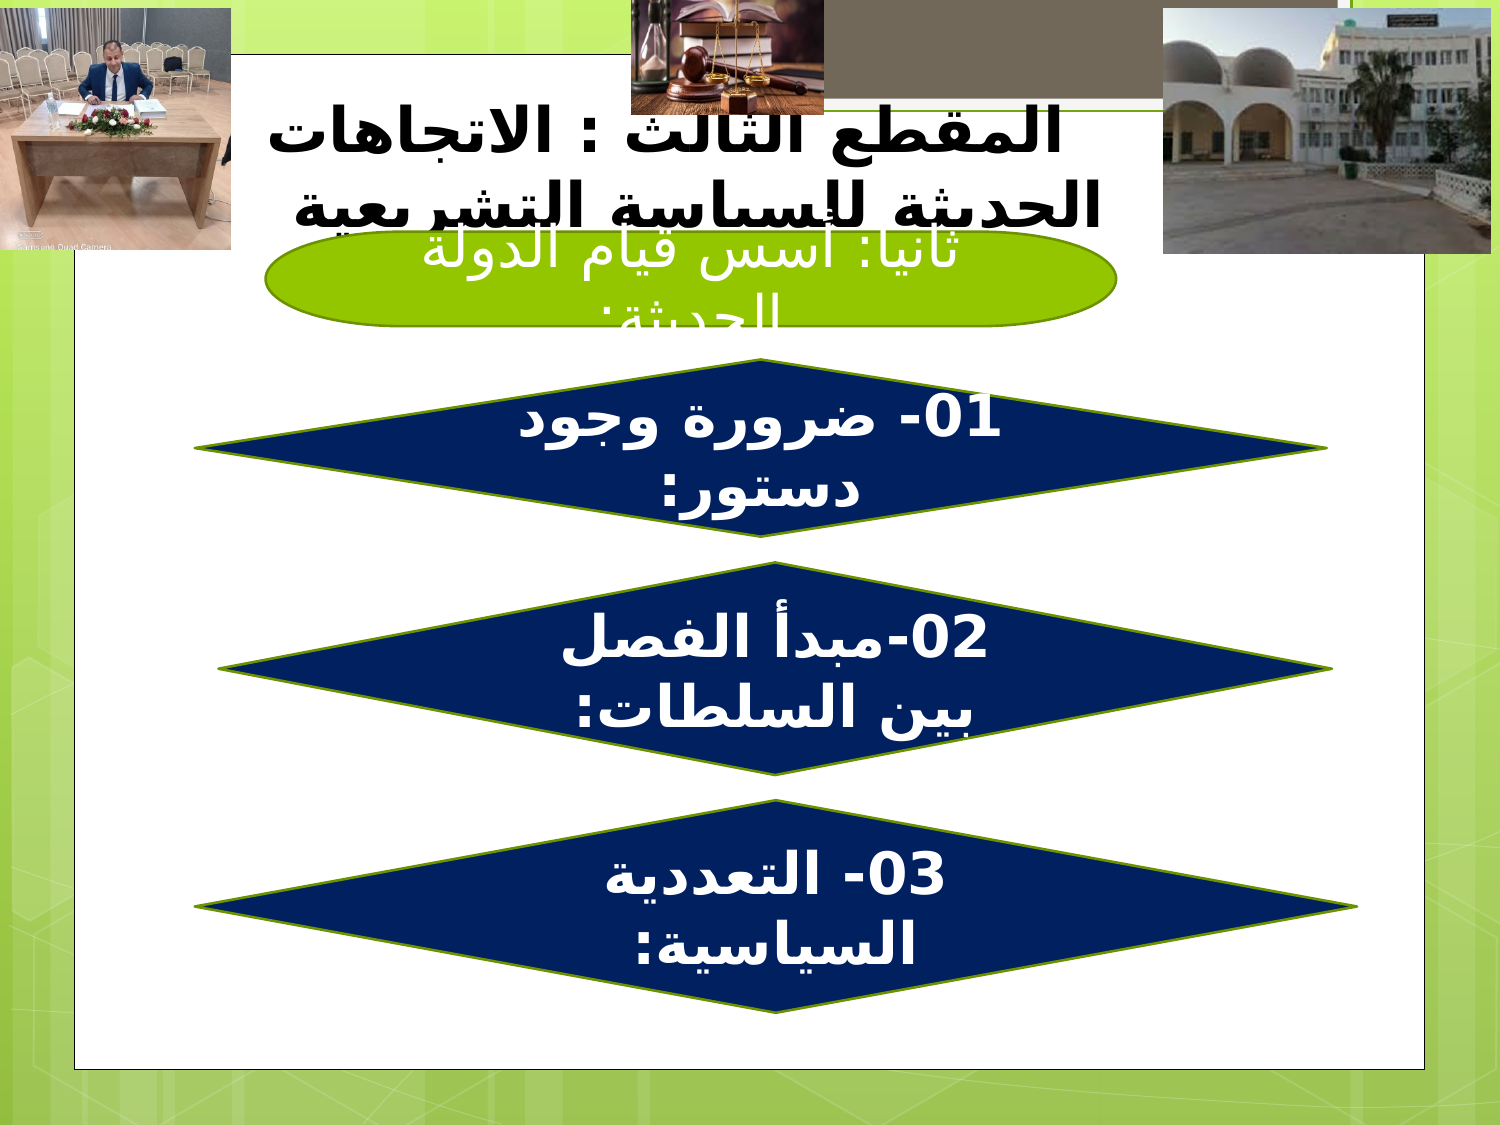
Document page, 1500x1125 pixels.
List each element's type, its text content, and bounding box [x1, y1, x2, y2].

picture [0, 8, 231, 250]
title المقطع الثالث : الاتجاهات الحديثة للسياسة التشريعية : [231, 249, 1165, 398]
text_box 02-مبدأ الفصل بين السلطات: [217, 561, 1334, 777]
text_box 01- ضرورة وجود دستور: [193, 358, 1329, 538]
text_box 03- التعددية السياسية: [193, 798, 1359, 1015]
text_box ثانيا: أسس قيام الدولة الحديثة: [264, 230, 1118, 328]
picture [1163, 8, 1491, 254]
picture [631, 0, 824, 115]
